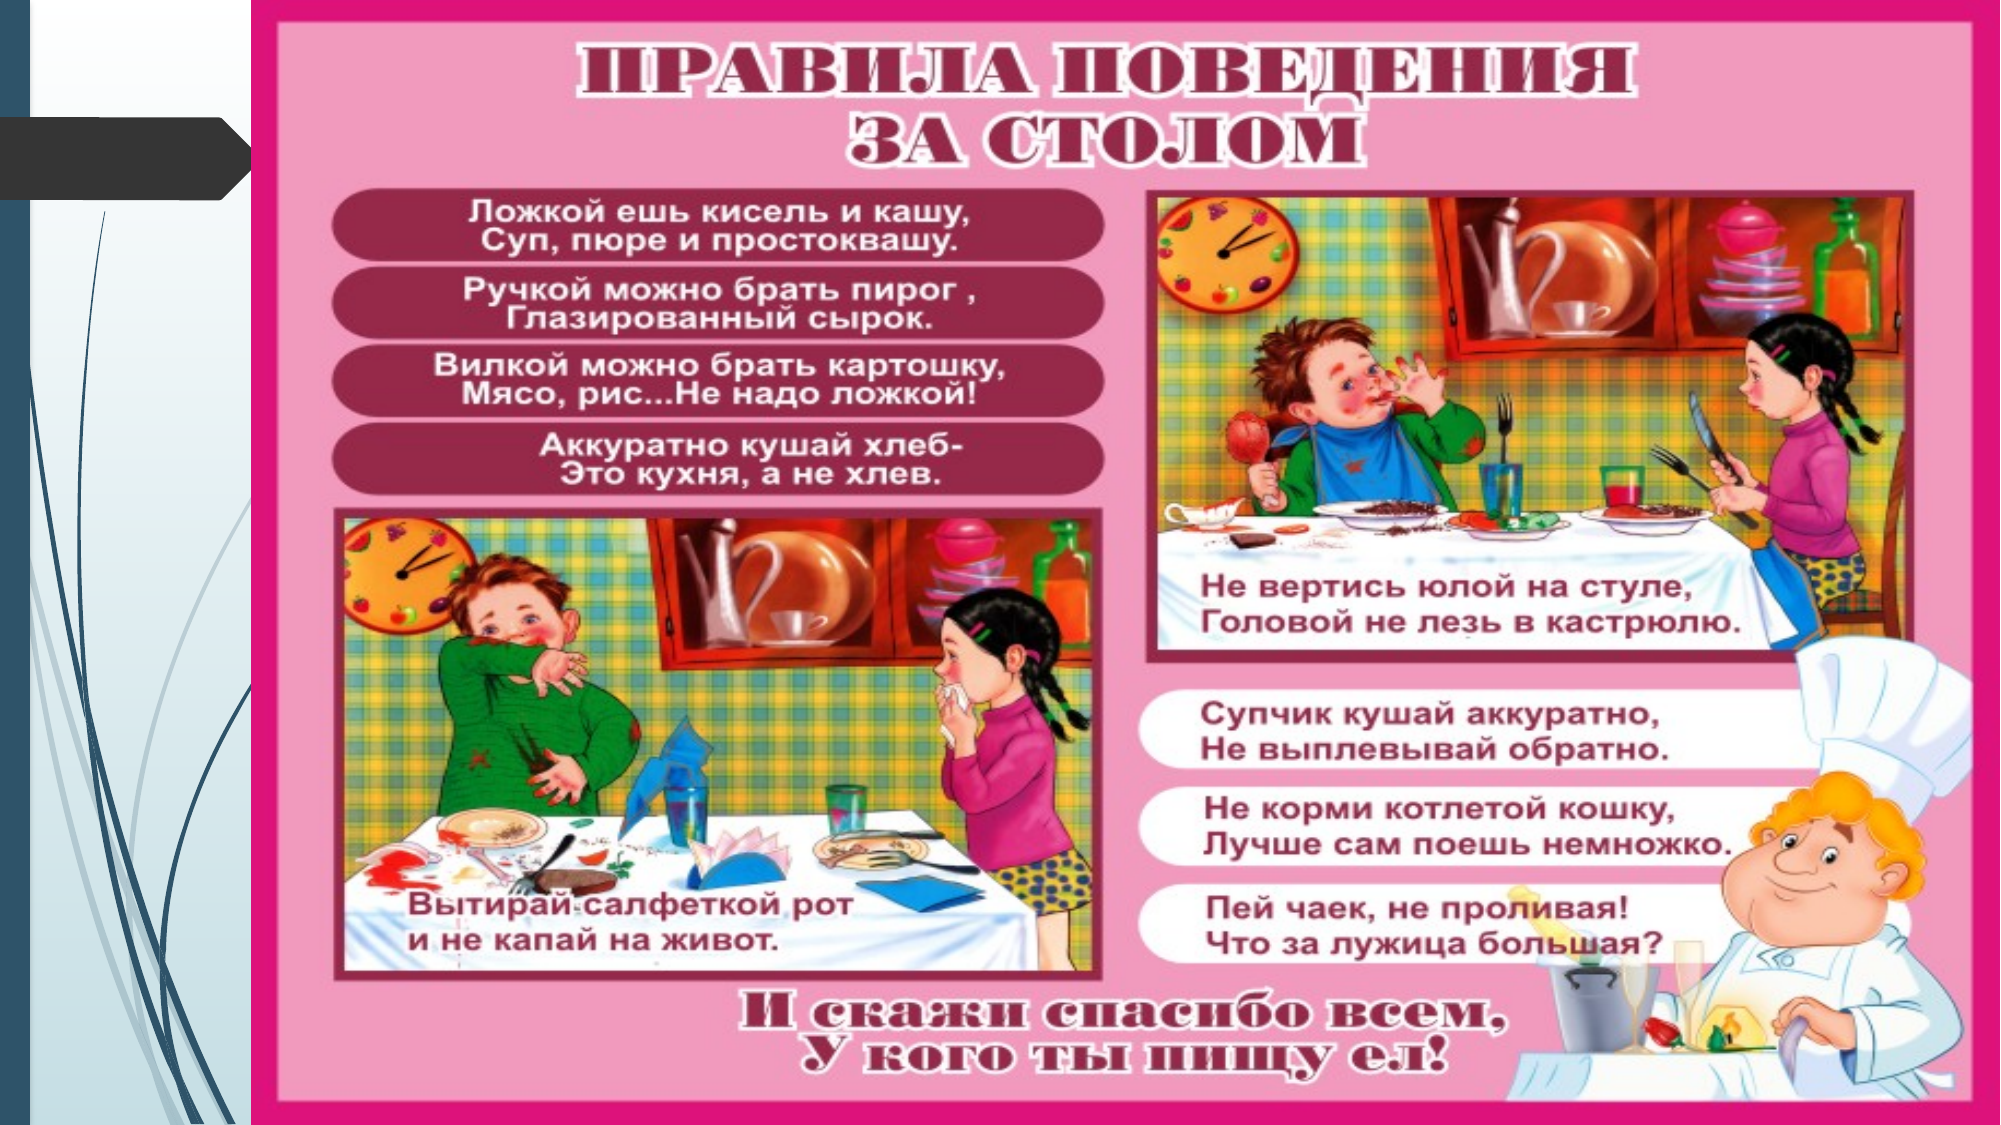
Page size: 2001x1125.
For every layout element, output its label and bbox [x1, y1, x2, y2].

list [251, 0, 2000, 1125]
